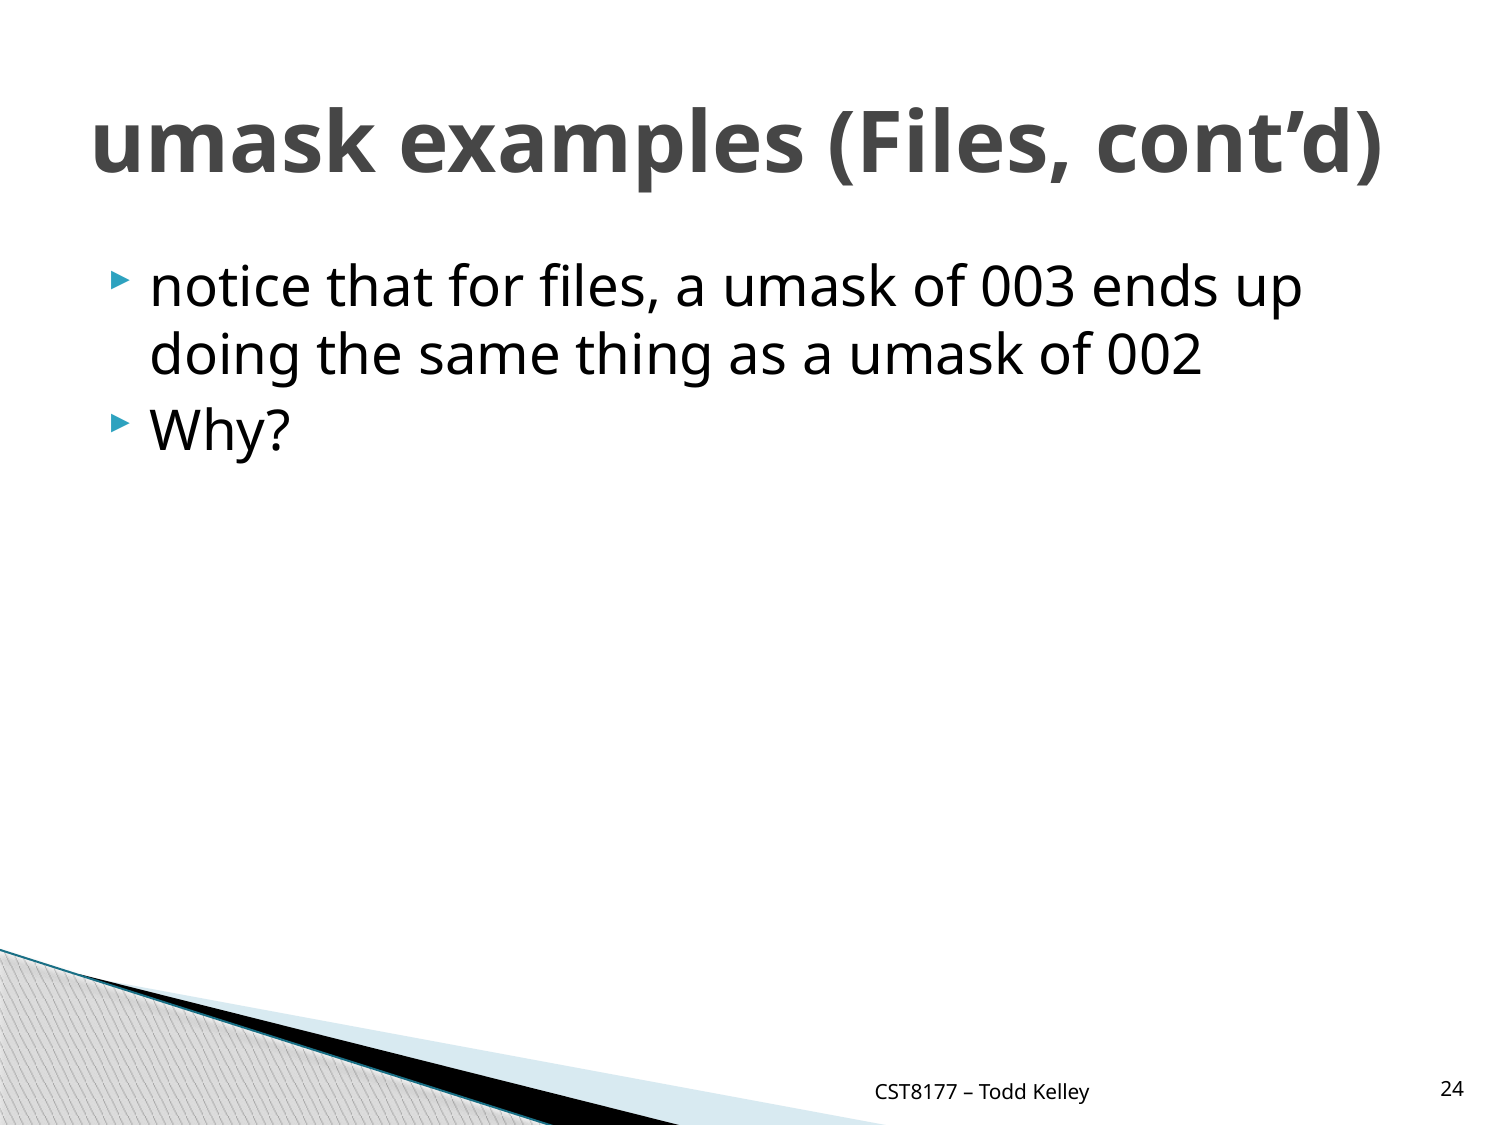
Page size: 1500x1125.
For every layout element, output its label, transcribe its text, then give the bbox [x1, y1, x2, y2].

slide_number 24 [1418, 1051, 1479, 1112]
footer CST8177 – Todd Kelley [718, 1051, 1105, 1112]
list notice that for files, a umask of 003 ends up doing the same thing as a umask of 002 Why? [74, 242, 1426, 986]
title umask examples (Files, cont’d) [75, 45, 1425, 233]
